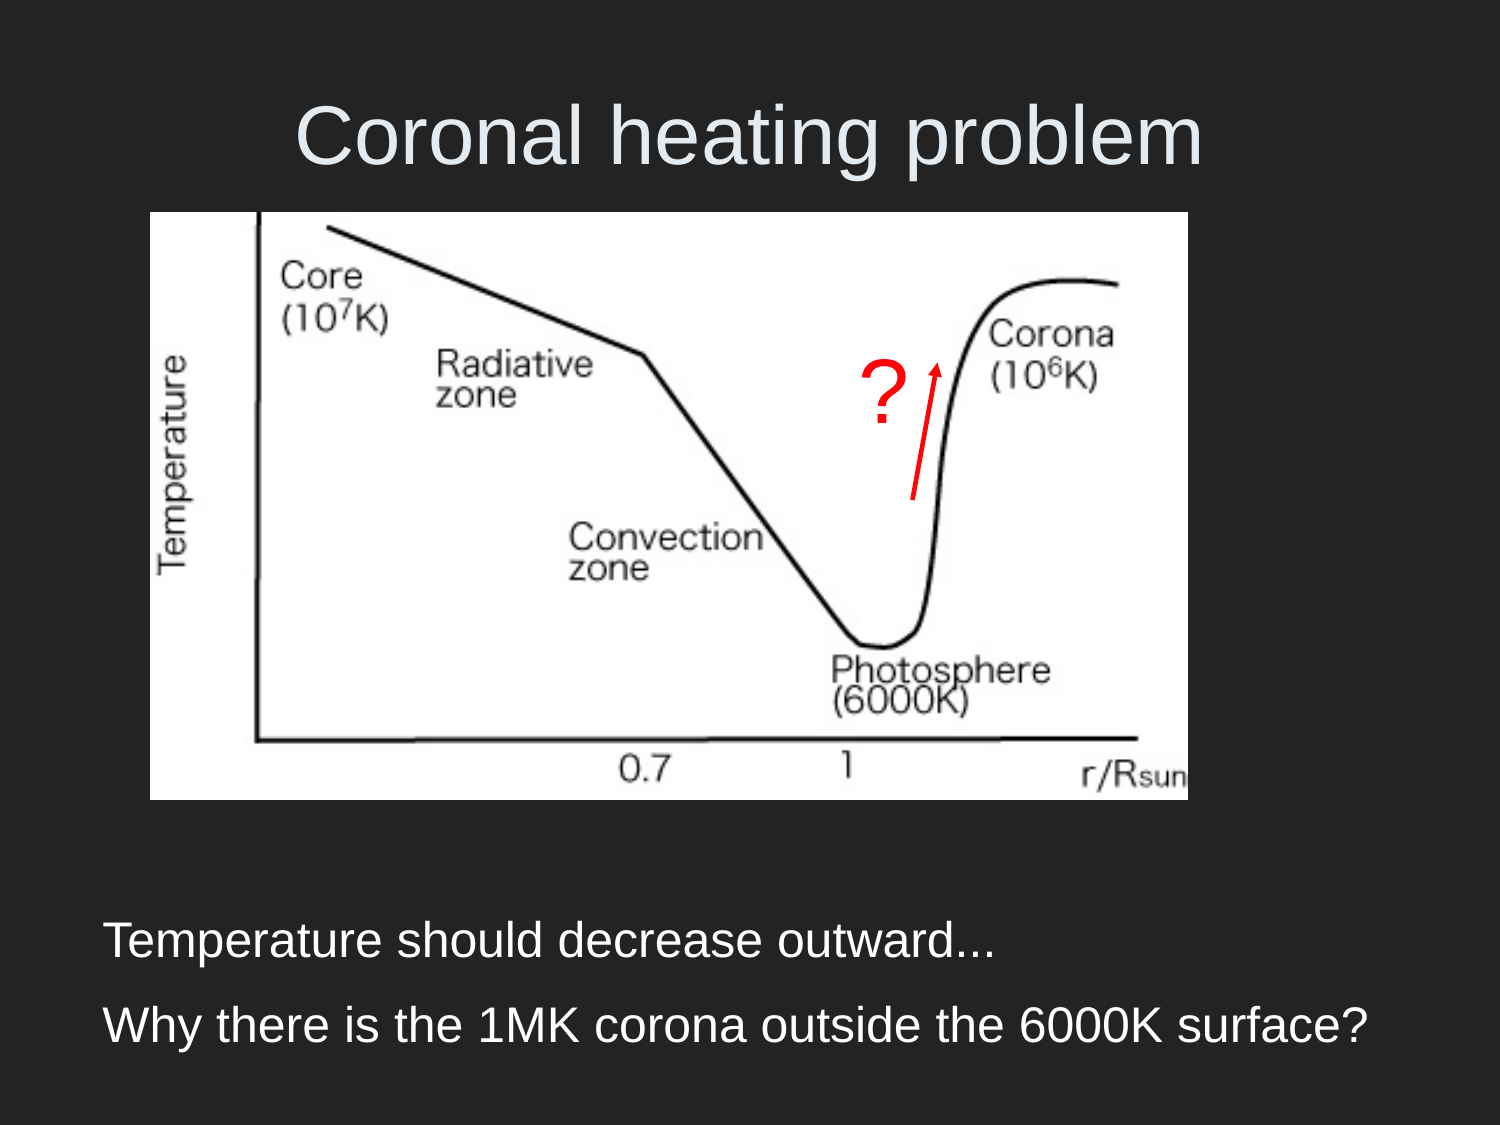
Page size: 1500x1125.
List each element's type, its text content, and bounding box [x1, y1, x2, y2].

title Coronal heating problem [112, 37, 1388, 225]
picture [149, 212, 1188, 801]
text_box Temperature should decrease outward... Why there is the 1MK corona outside the 6000K surface? [87, 900, 1500, 1060]
